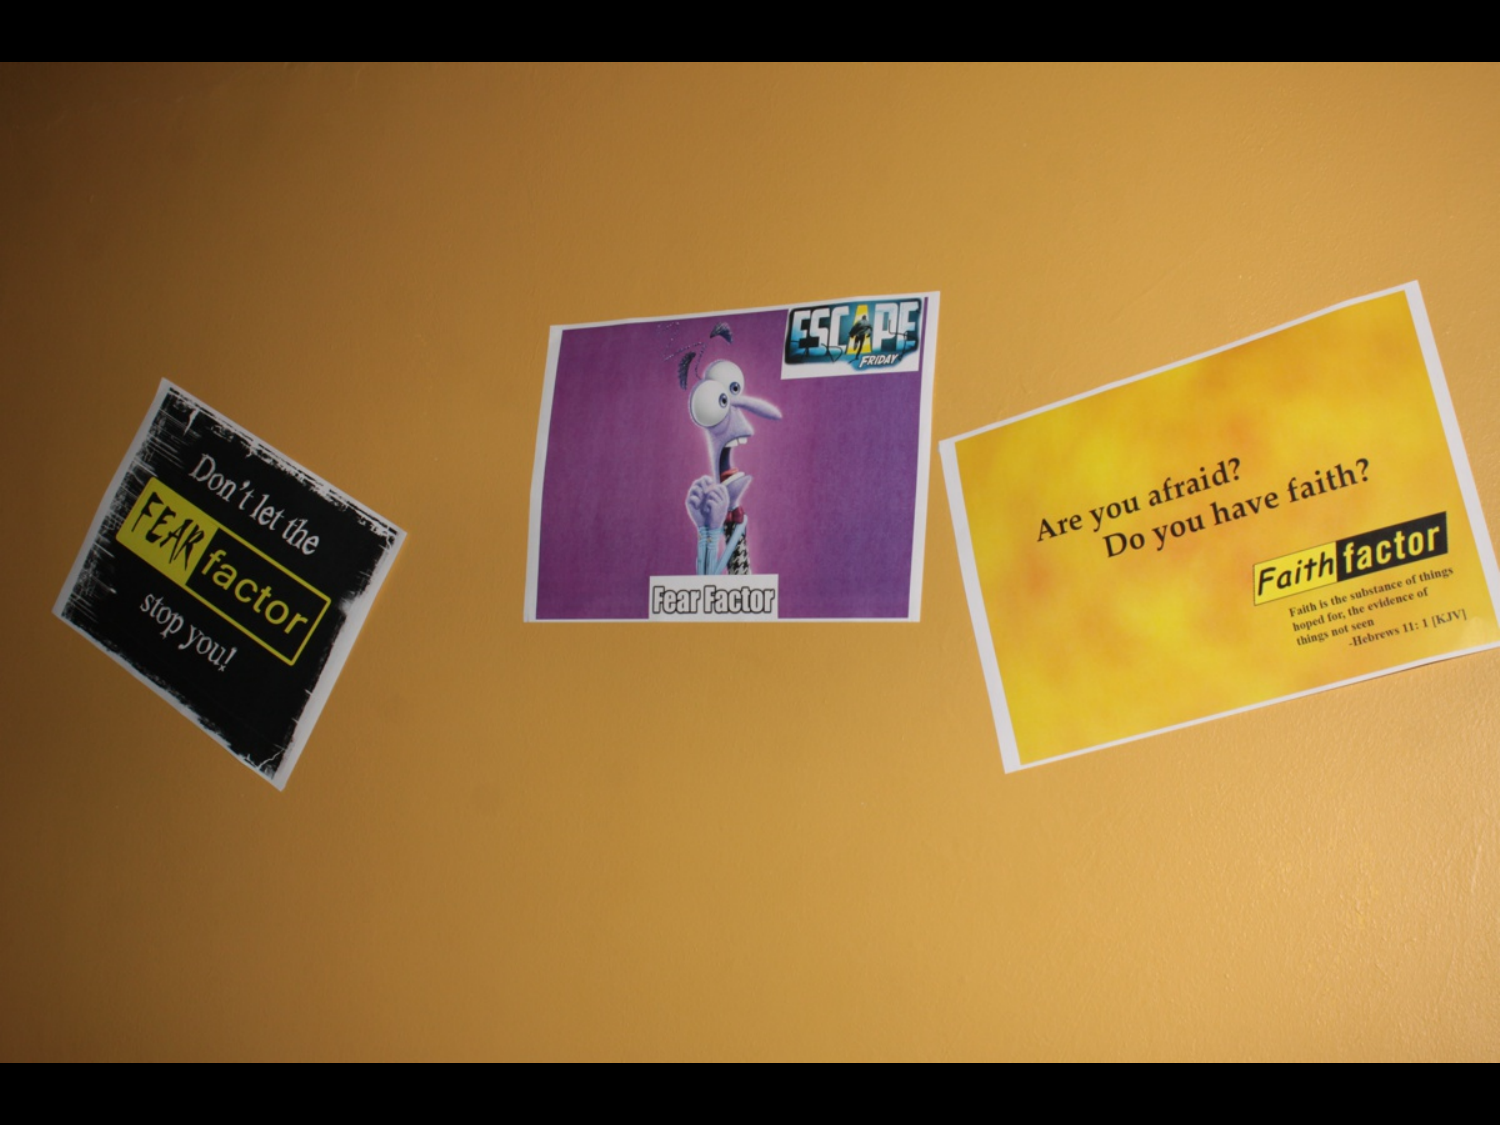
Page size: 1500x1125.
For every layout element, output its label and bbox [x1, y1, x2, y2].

picture [0, 62, 1500, 1063]
